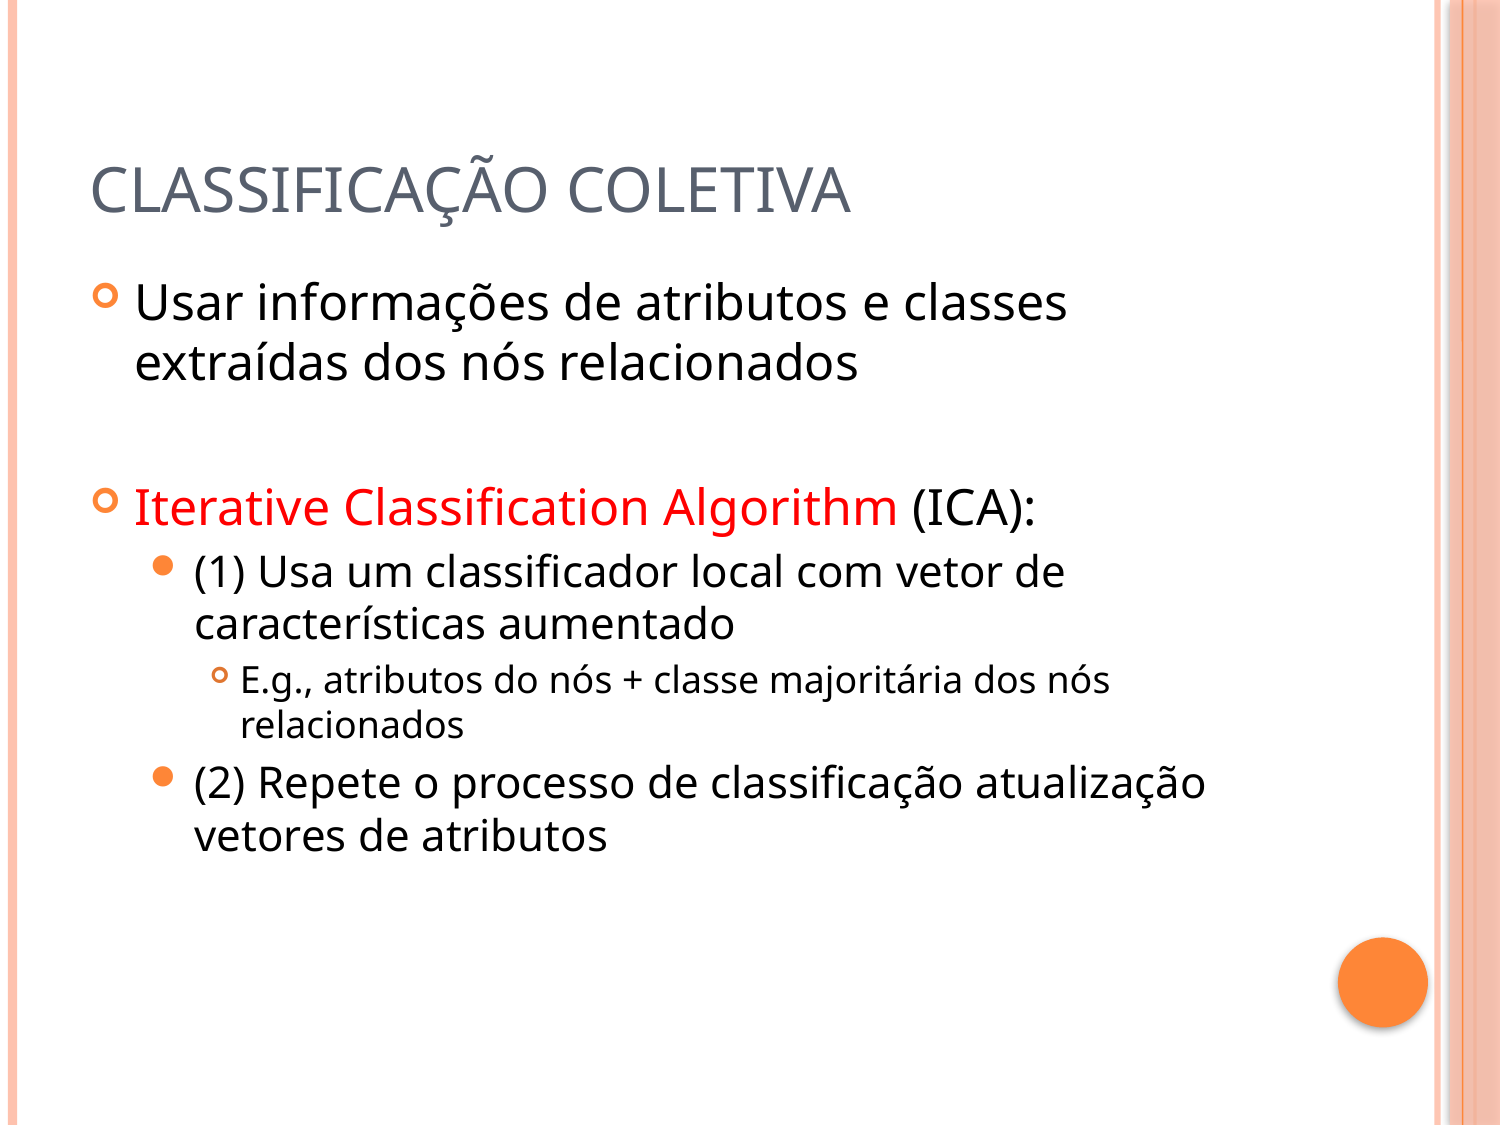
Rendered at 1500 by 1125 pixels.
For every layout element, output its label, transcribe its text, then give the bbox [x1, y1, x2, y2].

list Usar informações de atributos e classes extraídas dos nós relacionados Iterative Classification Algorithm (ICA): (1) Usa um classificador local com vetor de características aumentado E.g., atributos do nós + classe majoritária dos nós relacionados (2) Repete o processo de classificação atualização vetores de atributos [75, 262, 1300, 1062]
title Classificação Coletiva [75, 45, 1300, 233]
